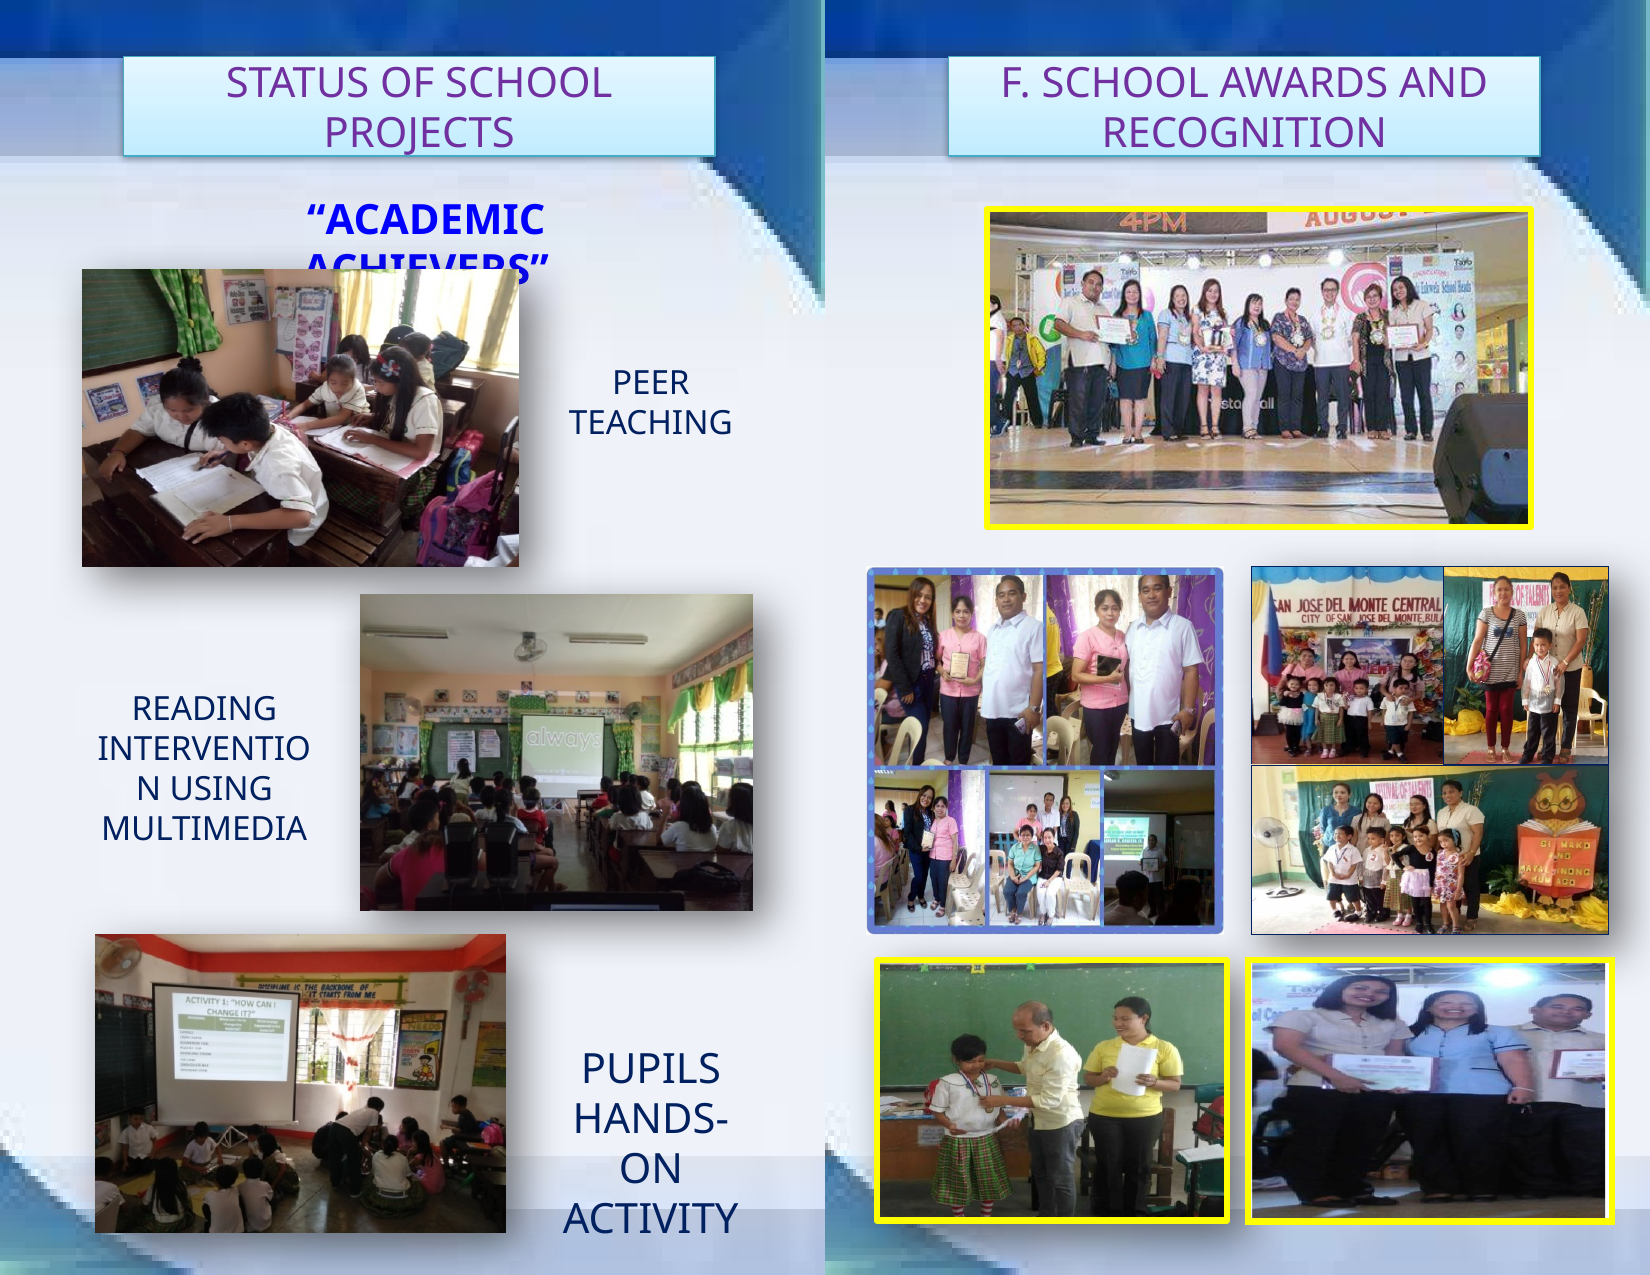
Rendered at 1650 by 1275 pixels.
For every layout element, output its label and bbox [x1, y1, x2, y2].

picture [0, 0, 1650, 1275]
text_box [74, 268, 771, 1233]
